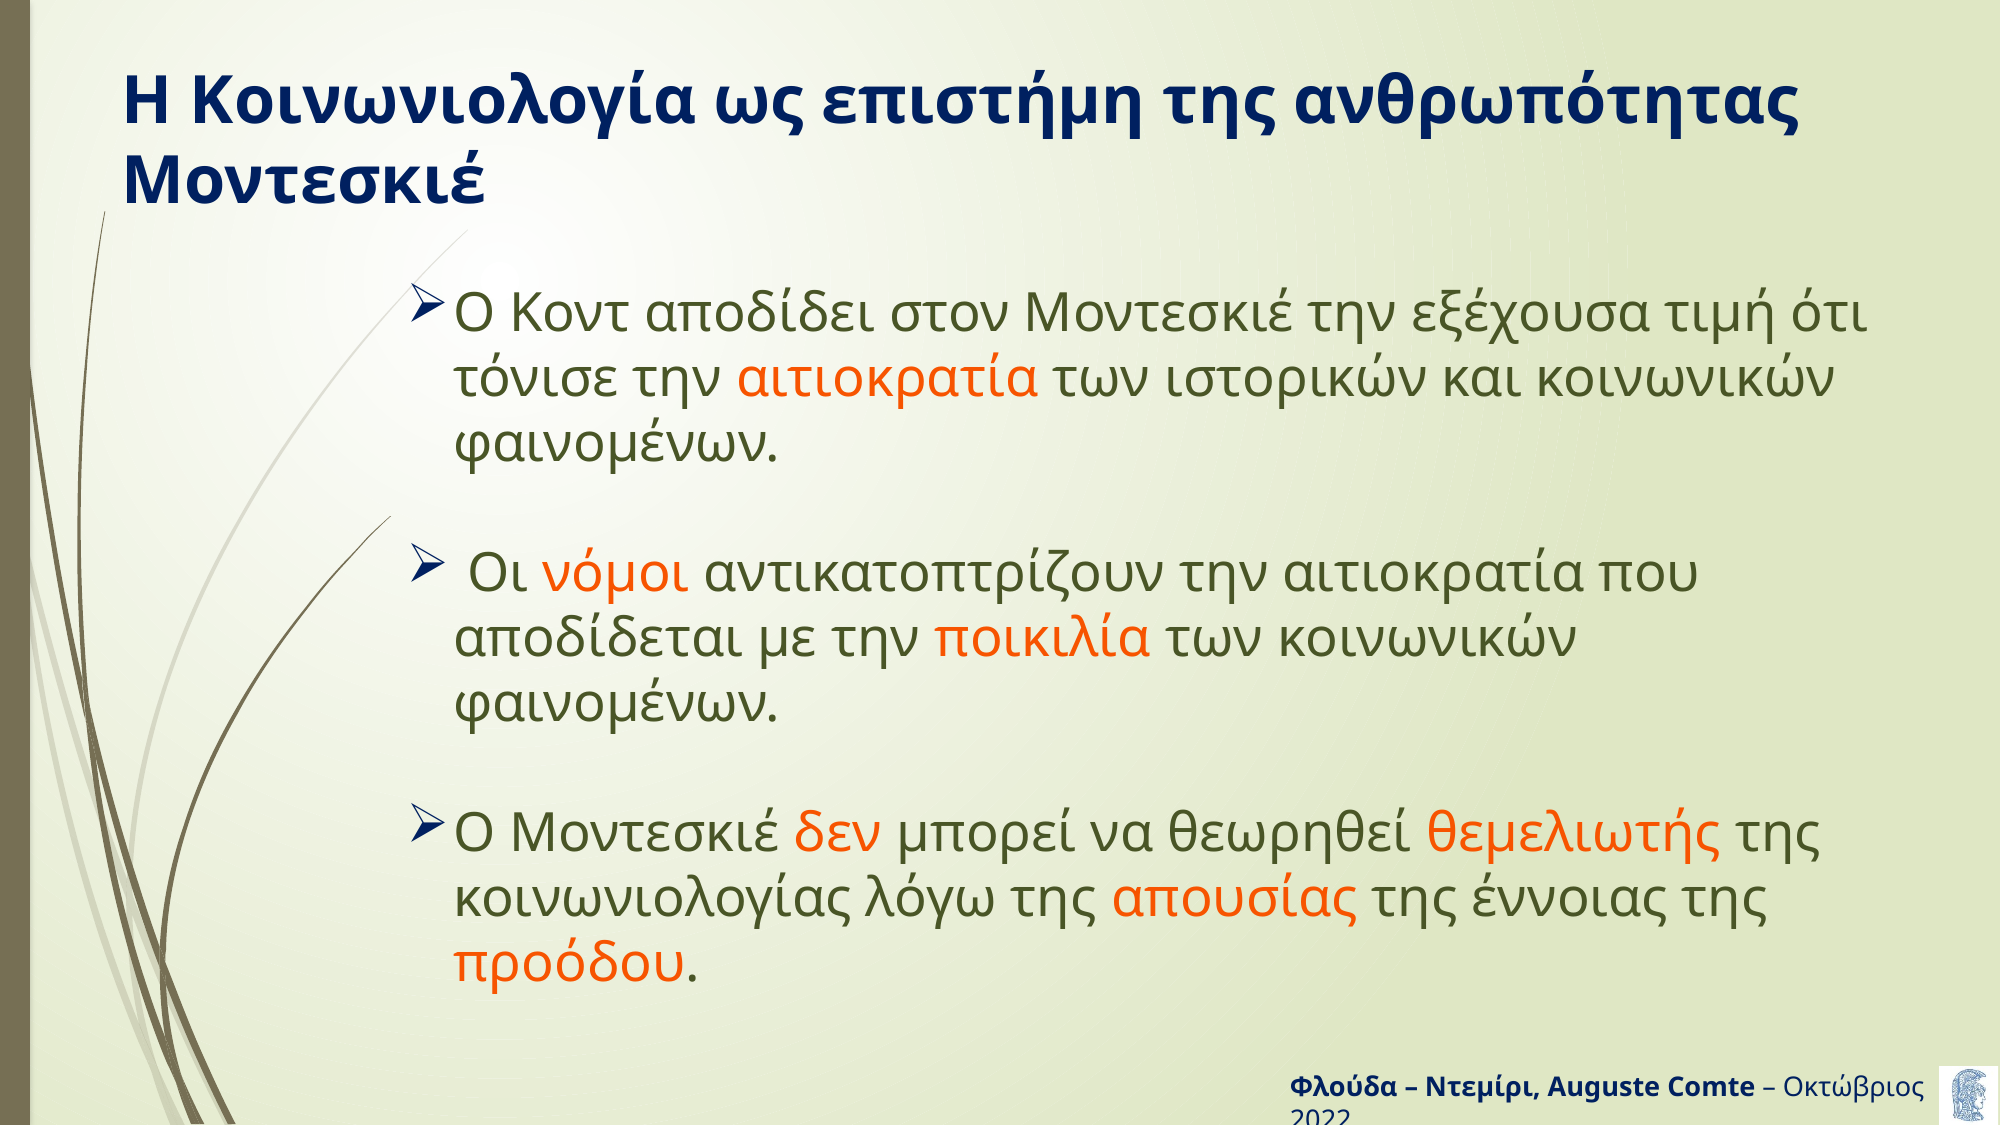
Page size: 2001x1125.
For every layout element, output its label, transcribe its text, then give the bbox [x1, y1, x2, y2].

title Η Κοινωνιολογία ως επιστήμη της ανθρωπότητας Μοντεσκιέ [106, 27, 2000, 166]
text_box Ο Κοντ αποδίδει στον Μοντεσκιέ την εξέχουσα τιμή ότι τόνισε την αιτιοκρατία των ιστορικών και κοινωνικών φαινομένων. Οι νόμοι αντικατοπτρίζουν την αιτιοκρατία που αποδίδεται με την ποικιλία των κοινωνικών φαινομένων. Ο Μοντεσκιέ δεν μπορεί να θεωρηθεί θεμελιωτής της κοινωνιολογίας λόγω της απουσίας της έννοιας της προόδου. [391, 270, 1919, 812]
picture [1939, 1066, 1999, 1125]
